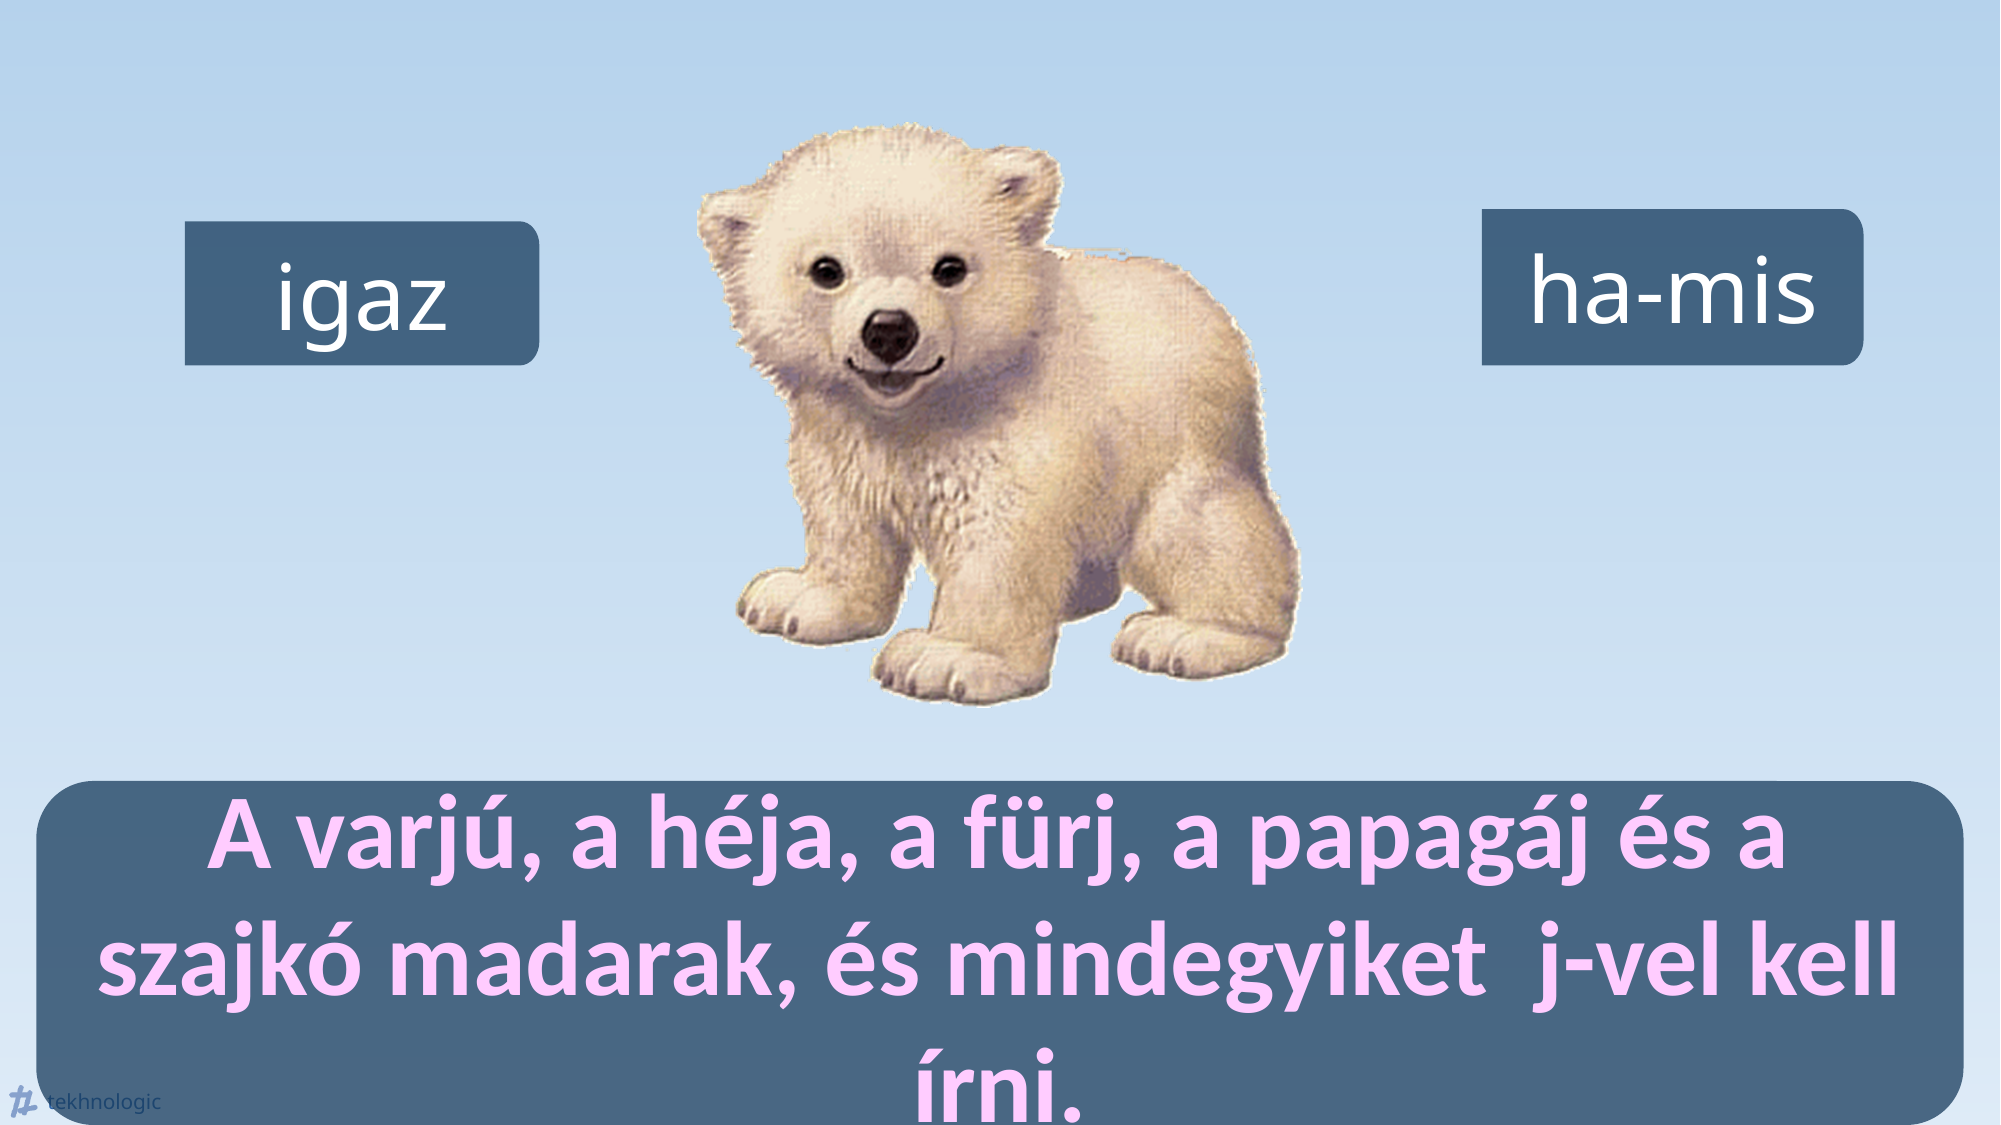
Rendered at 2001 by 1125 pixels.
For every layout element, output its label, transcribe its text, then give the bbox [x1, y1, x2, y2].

text_box ha-mis [1480, 208, 1865, 367]
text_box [2, 1080, 165, 1122]
text_box igaz [183, 220, 541, 367]
picture [697, 122, 1303, 708]
text_box A varjú, a héja, a fürj, a papagáj és a szajkó madarak, és mindegyiket j-vel kell írni. [35, 779, 1965, 1125]
